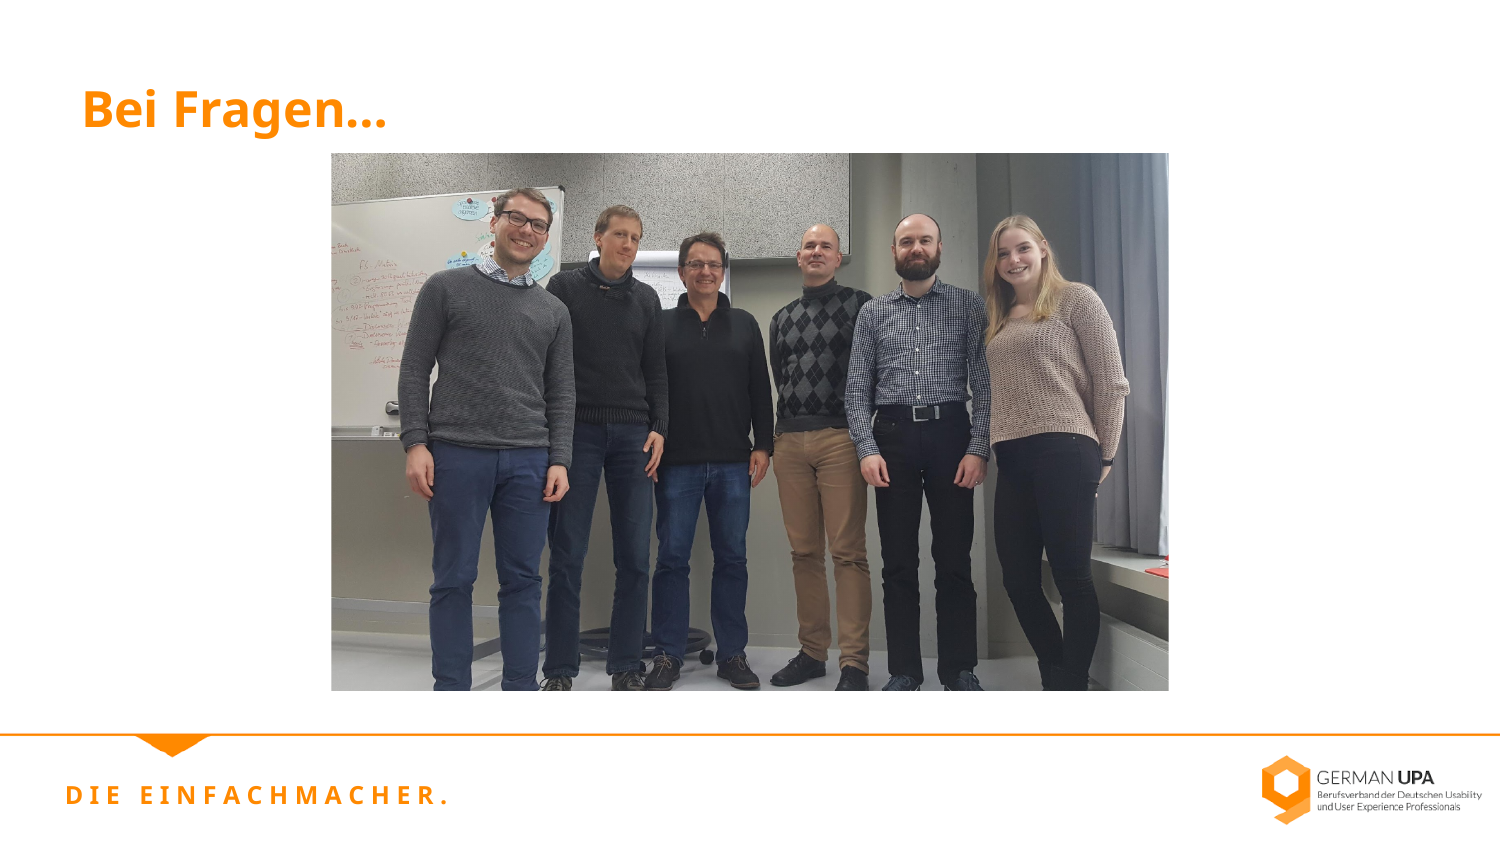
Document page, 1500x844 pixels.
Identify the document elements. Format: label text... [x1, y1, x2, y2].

text_box Bei Fragen… [65, 53, 1447, 149]
text_box D I E E I N F A C H M A C H E R . [49, 765, 515, 827]
picture [0, 0, 1500, 844]
